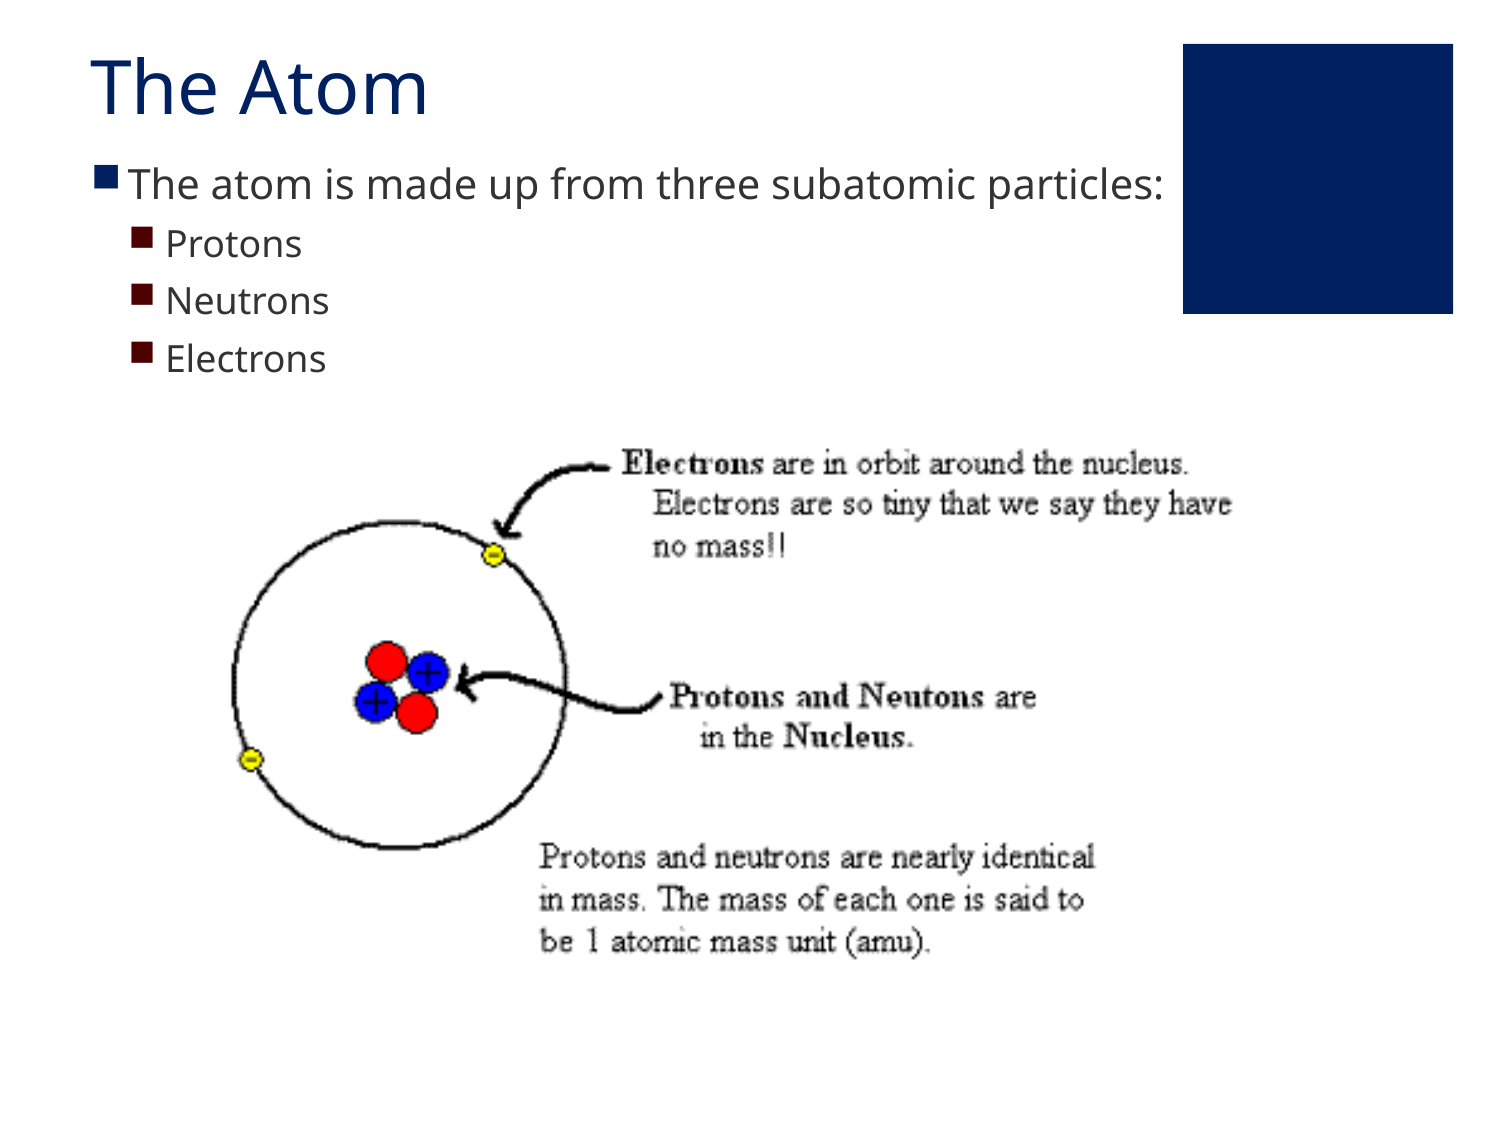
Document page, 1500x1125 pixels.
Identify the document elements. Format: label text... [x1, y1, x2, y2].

list The atom is made up from three subatomic particles: Protons Neutrons Electrons [74, 149, 1463, 1006]
title The Atom [74, 24, 1143, 138]
picture [186, 436, 1263, 976]
